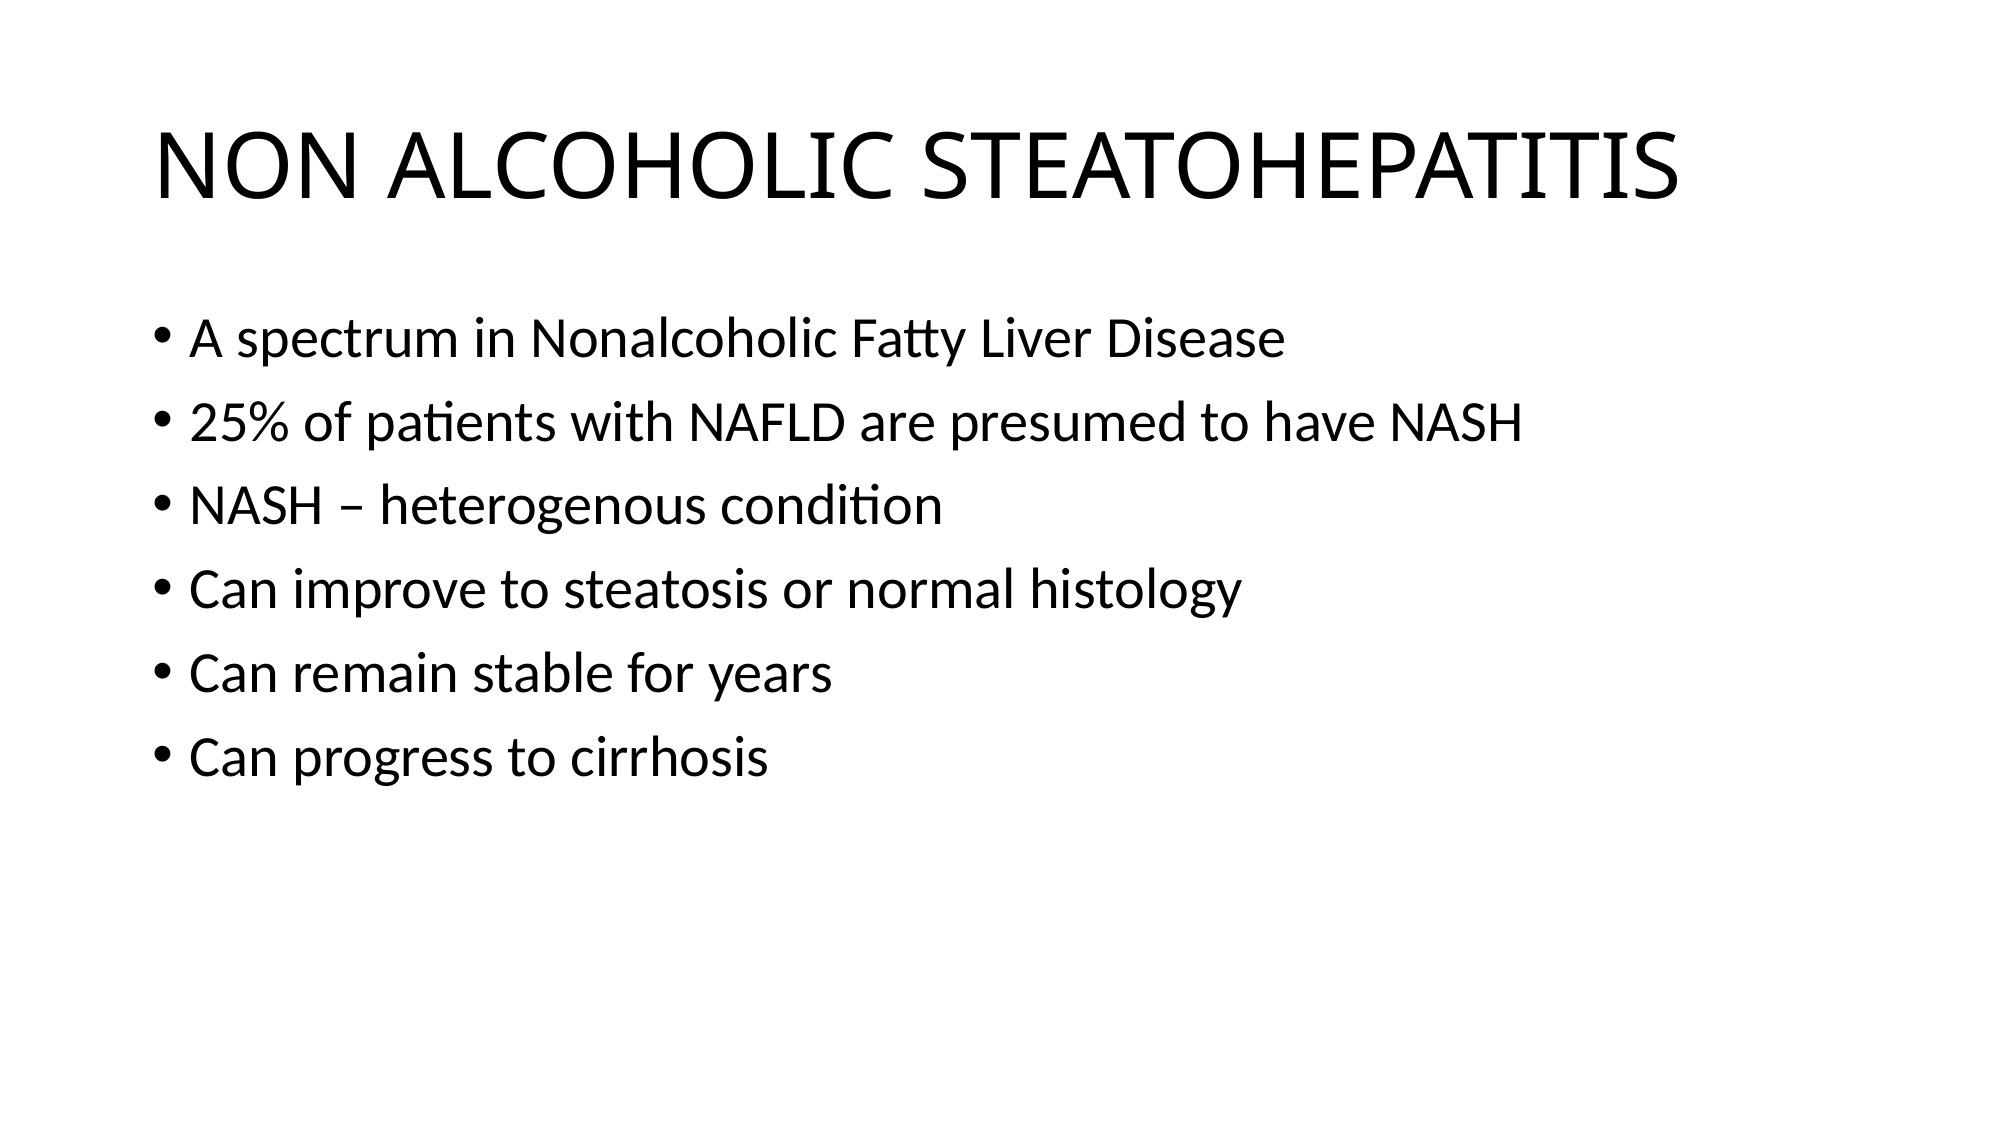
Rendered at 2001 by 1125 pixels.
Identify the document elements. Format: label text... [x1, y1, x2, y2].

title NON ALCOHOLIC STEATOHEPATITIS [137, 59, 1863, 278]
list A spectrum in Nonalcoholic Fatty Liver Disease 25% of patients with NAFLD are presumed to have NASH NASH – heterogenous condition Can improve to steatosis or normal histology Can remain stable for years Can progress to cirrhosis [137, 299, 1863, 1014]
